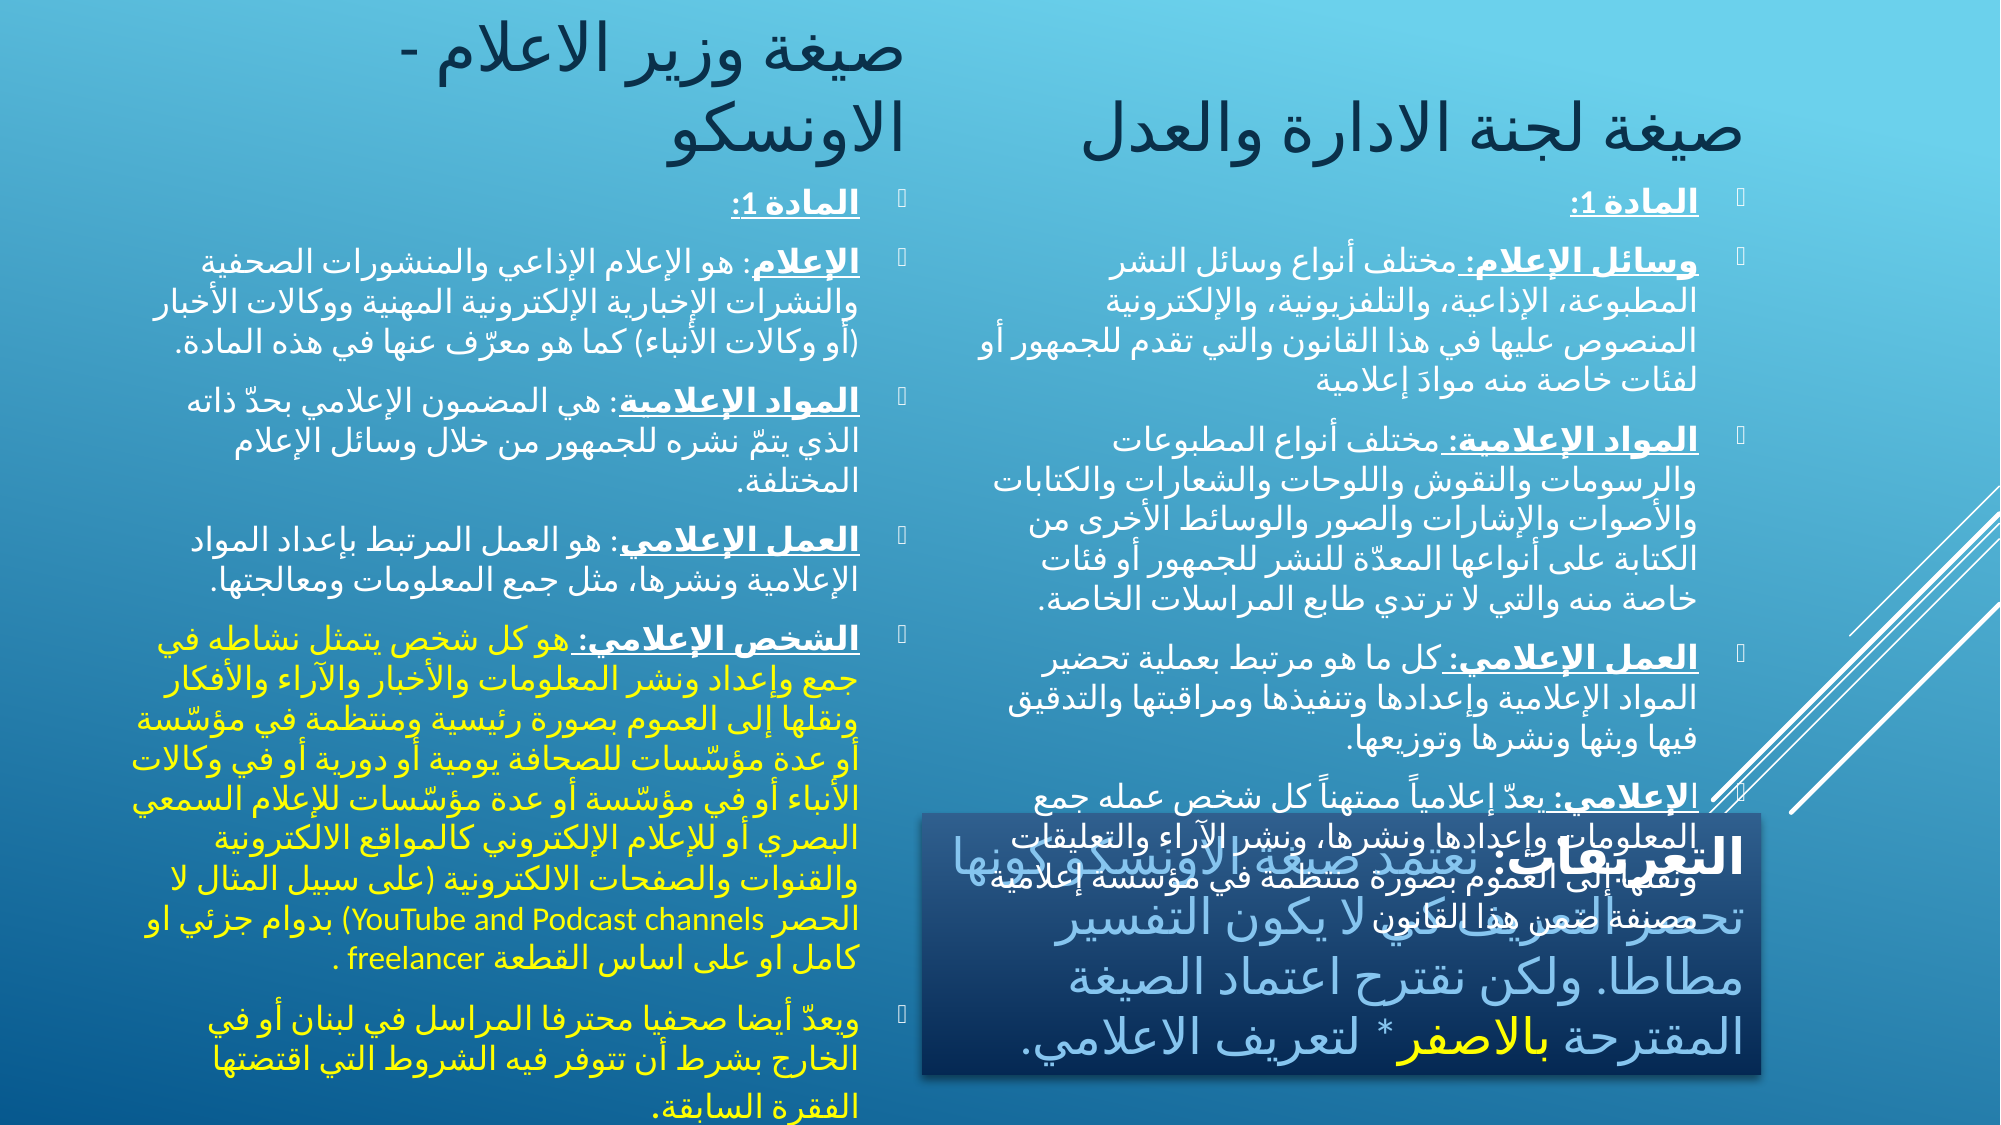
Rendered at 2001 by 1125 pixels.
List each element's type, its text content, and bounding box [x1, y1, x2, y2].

list المادة 1: الإعلام: هو الإعلام الإذاعي والمنشورات الصحفية والنشرات الإخبارية الإلكترونية المهنية ووكالات الأخبار (أو وكالات الأنباء) كما هو معرّف عنها في هذه المادة. المواد الإعلامية: هي المضمون الإعلامي بحدّ ذاته الذي يتمّ نشره للجمهور من خلال وسائل الإعلام المختلفة. العمل الإعلامي: هو العمل المرتبط بإعداد المواد الإعلامية ونشرها، مثل جمع المعلومات ومعالجتها. الشخص الإعلامي: هو كل شخص يتمثل نشاطه في جمع وإعداد ونشر المعلومات والأخبار والآراء والأفكار ونقلها إلى العموم بصورة رئيسية ومنتظمة في مؤسّسة أو عدة مؤسّسات للصحافة يومية أو دورية أو في وكالات الأنباء أو في مؤسّسة أو عدة مؤسّسات للإعلام السمعي البصري أو للإعلام الإلكتروني كالمواقع الالكترونية والقنوات والصفحات الالكترونية (على سبيل المثال لا الحصر YouTube and Podcast channels) بدوام جزئي او كامل او على اساس القطعة freelancer . ويعدّ أيضا صحفيا محترفا المراسل في لبنان أو في الخارج بشرط أن تتوفر فيه الشروط التي اقتضتها الفقرة السابقة. [112, 173, 923, 1040]
list المادة 1: وسائل الإعلام: مختلف أنواع وسائل النشر المطبوعة، الإذاعية، والتلفزيونية، والإلكترونية المنصوص عليها في هذا القانون والتي تقدم للجمهور أو لفئات خاصة منه موادَ إعلامية المواد الإعلامية: مختلف أنواع المطبوعات والرسومات والنقوش واللوحات والشعارات والكتابات والأصوات والإشارات والصور والوسائط الأخرى من الكتابة على أنواعها المعدّة للنشر للجمهور أو فئات خاصة منه والتي لا ترتدي طابع المراسلات الخاصة. العمل الإعلامي: كل ما هو مرتبط بعملية تحضير المواد الإعلامية وإعدادها وتنفيذها ومراقبتها والتدقيق فيها وبثها ونشرها وتوزيعها. الإعلامي: يعدّ إعلامياً ممتهناً كل شخص عمله جمع المعلومات وإعدادها ونشرها، ونشر الآراء والتعليقات ونقلها إلى العموم بصورة منتظمة في مؤسسة إعلامية مصنفة ضمن هذا القانون [952, 172, 1762, 818]
list صيغة وزير الاعلام - الاونسكو [159, 77, 923, 173]
list صيغة لجنة الادارة والعدل [997, 77, 1763, 173]
title التعريفات: نعتمد صيغة الاونسكو كونها تحصر التعريف كي لا يكون التفسير مطاطا. ولكن نقترح اعتماد الصيغة المقترحة بالاصفر* لتعريف الاعلامي. [922, 813, 1762, 1075]
